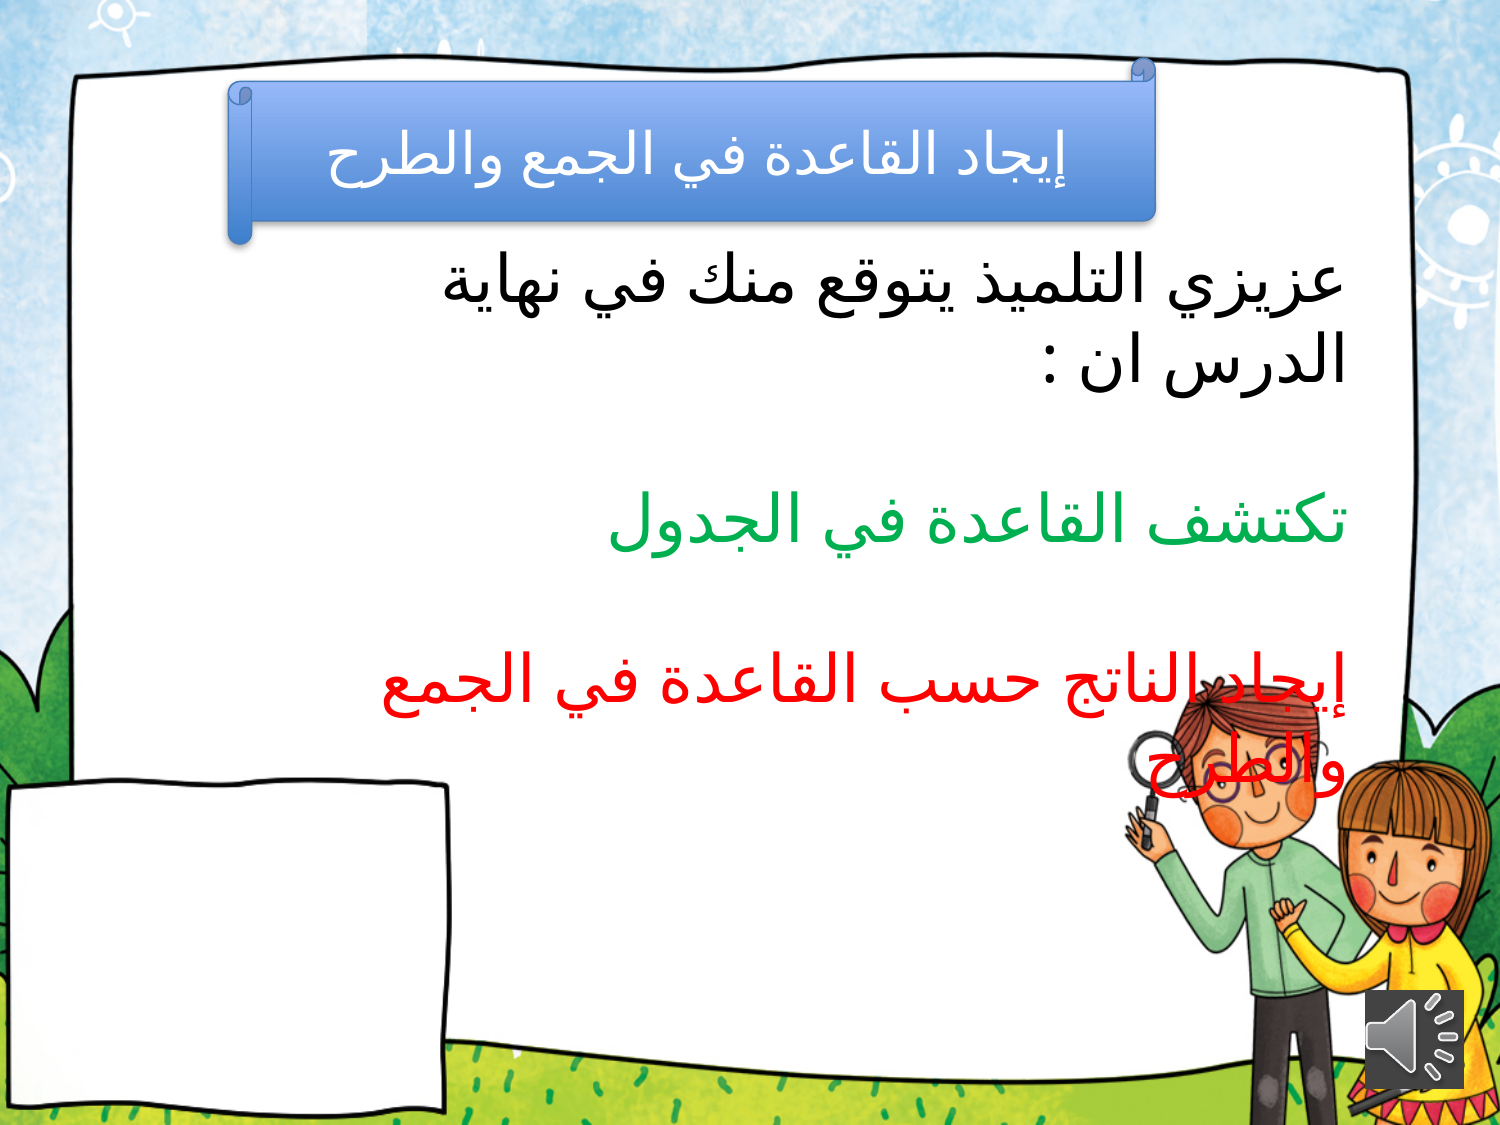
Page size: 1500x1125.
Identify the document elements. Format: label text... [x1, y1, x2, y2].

text_box عزيزي التلميذ يتوقع منك في نهاية الدرس ان : تكتشف القاعدة في الجدول إيجاد الناتج حسب القاعدة في الجمع والطرح [323, 228, 1365, 803]
picture [0, 0, 1500, 1125]
text_box إيجاد القاعدة في الجمع والطرح [227, 57, 1157, 245]
